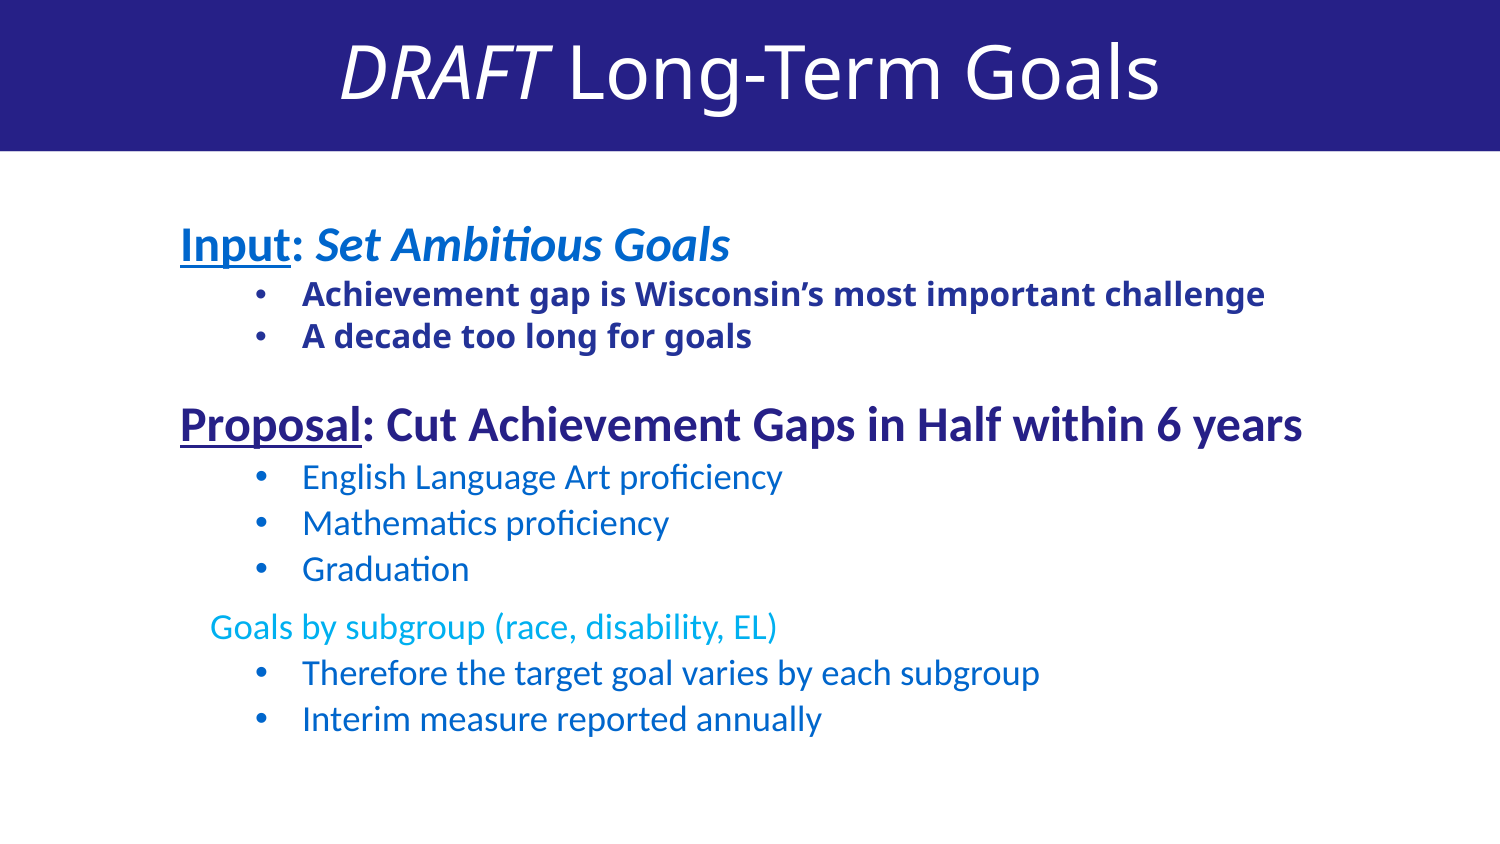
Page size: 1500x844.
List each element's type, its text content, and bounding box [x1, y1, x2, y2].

list DRAFT Long-Term Goals [0, 0, 1500, 152]
list Input: Set Ambitious Goals Achievement gap is Wisconsin’s most important challenge A decade too long for goals Proposal: Cut Achievement Gaps in Half within 6 years English Language Art proficiency Mathematics proficiency Graduation Goals by subgroup (race, disability, EL) Therefore the target goal varies by each subgroup Interim measure reported annually [165, 173, 1343, 803]
